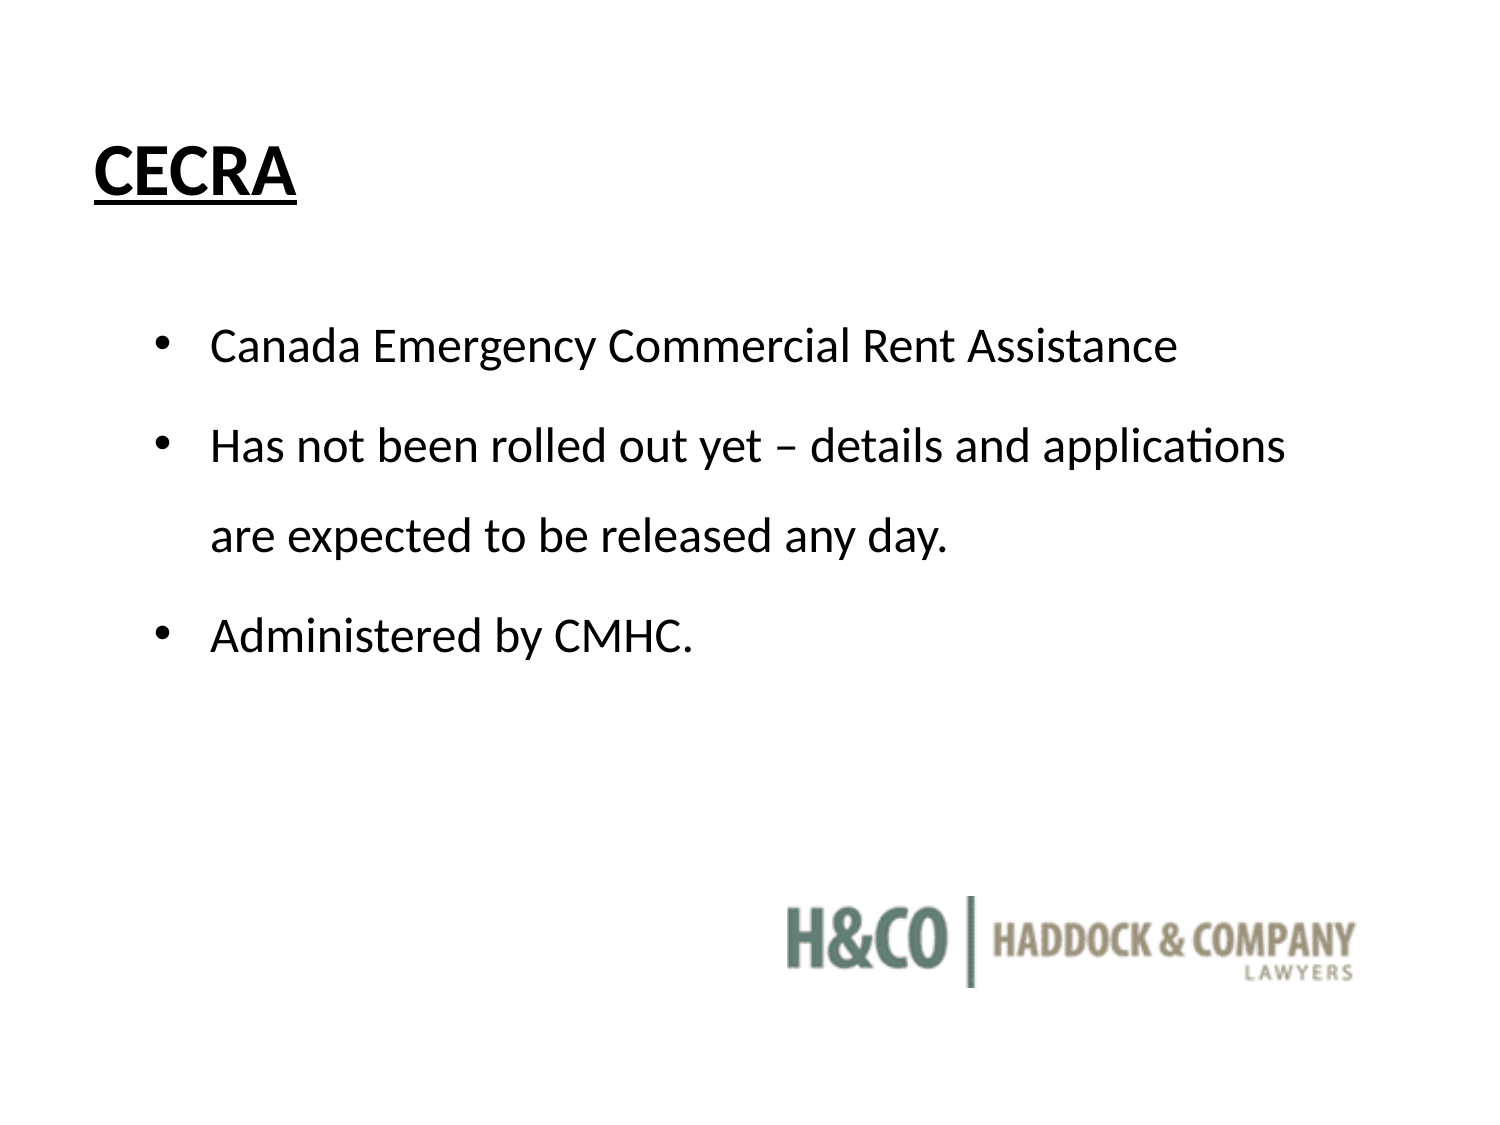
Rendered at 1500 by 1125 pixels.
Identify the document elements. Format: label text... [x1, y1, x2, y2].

title CECRA [79, 71, 1430, 260]
picture [787, 896, 1357, 989]
list Canada Emergency Commercial Rent Assistance Has not been rolled out yet – details and applications are expected to be released any day. Administered by CMHC. [139, 275, 1327, 1018]
